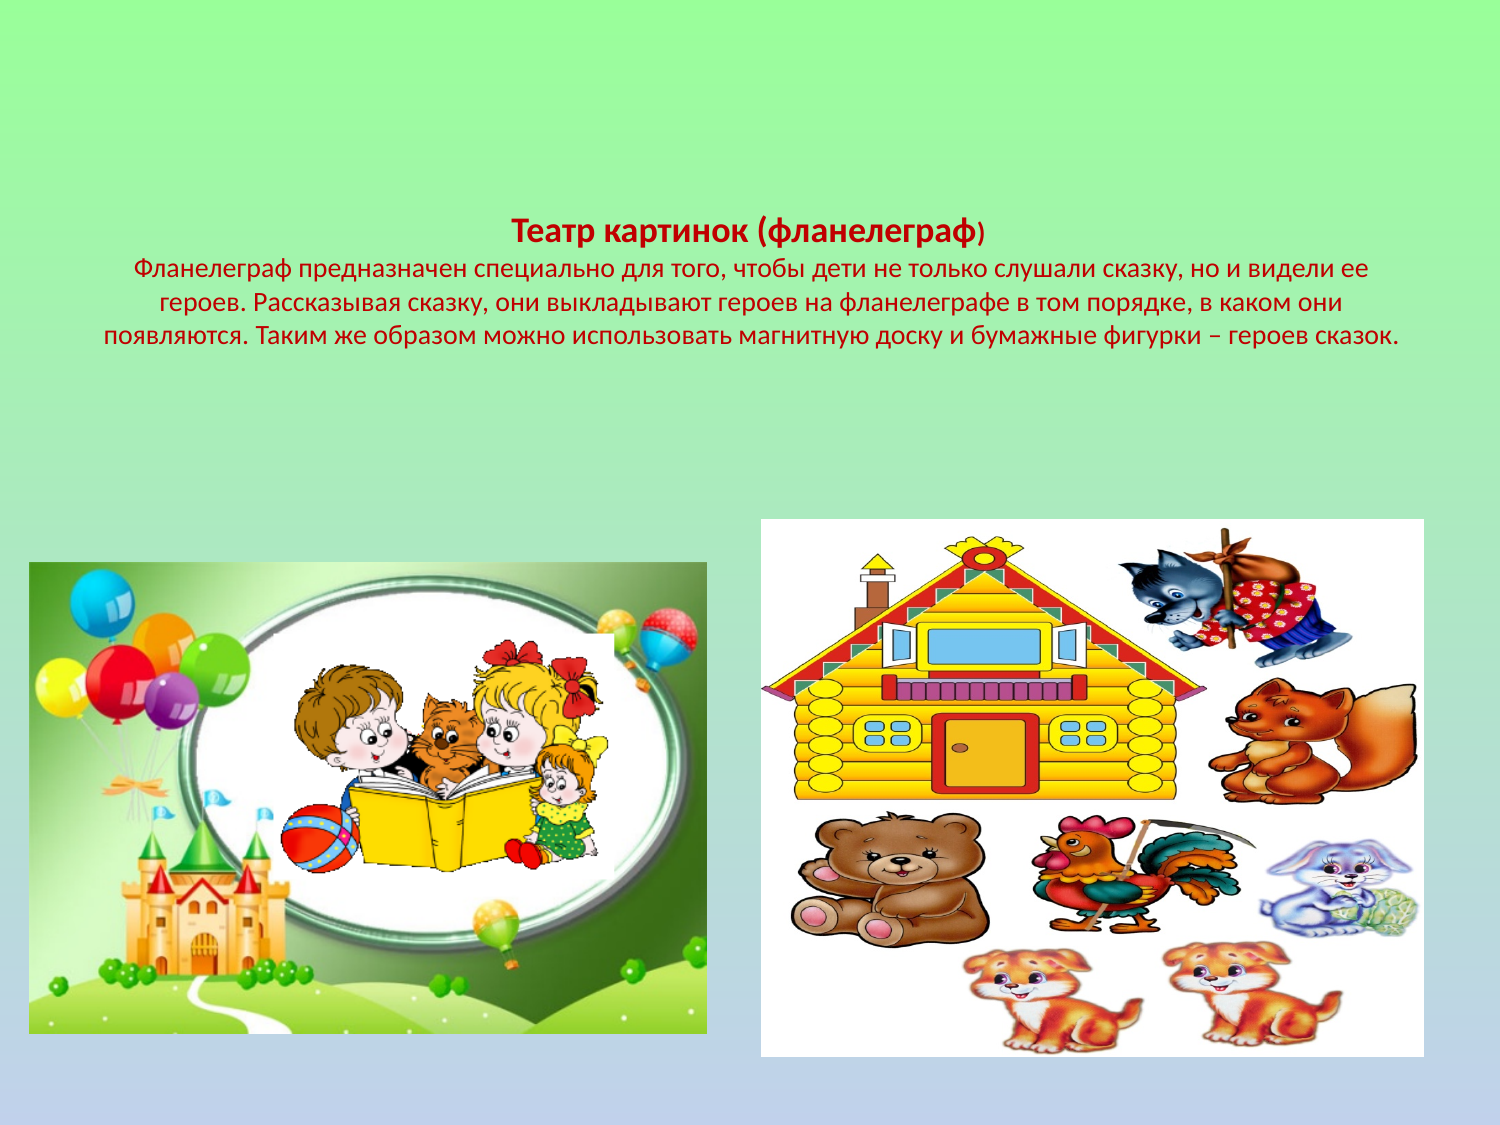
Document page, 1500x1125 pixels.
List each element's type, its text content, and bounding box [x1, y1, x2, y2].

picture [29, 562, 707, 1034]
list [761, 519, 1424, 1058]
title Театр картинок (фланелеграф) Фланелеграф предназначен специально для того, чтобы дети не только слушали сказку, но и видели ее героев. Рассказывая сказку, они выкладывают героев на фланелеграфе в том порядке, в каком они появляются. Таким же образом можно использовать магнитную доску и бумажные фигурки – героев сказок. [76, 184, 1427, 372]
